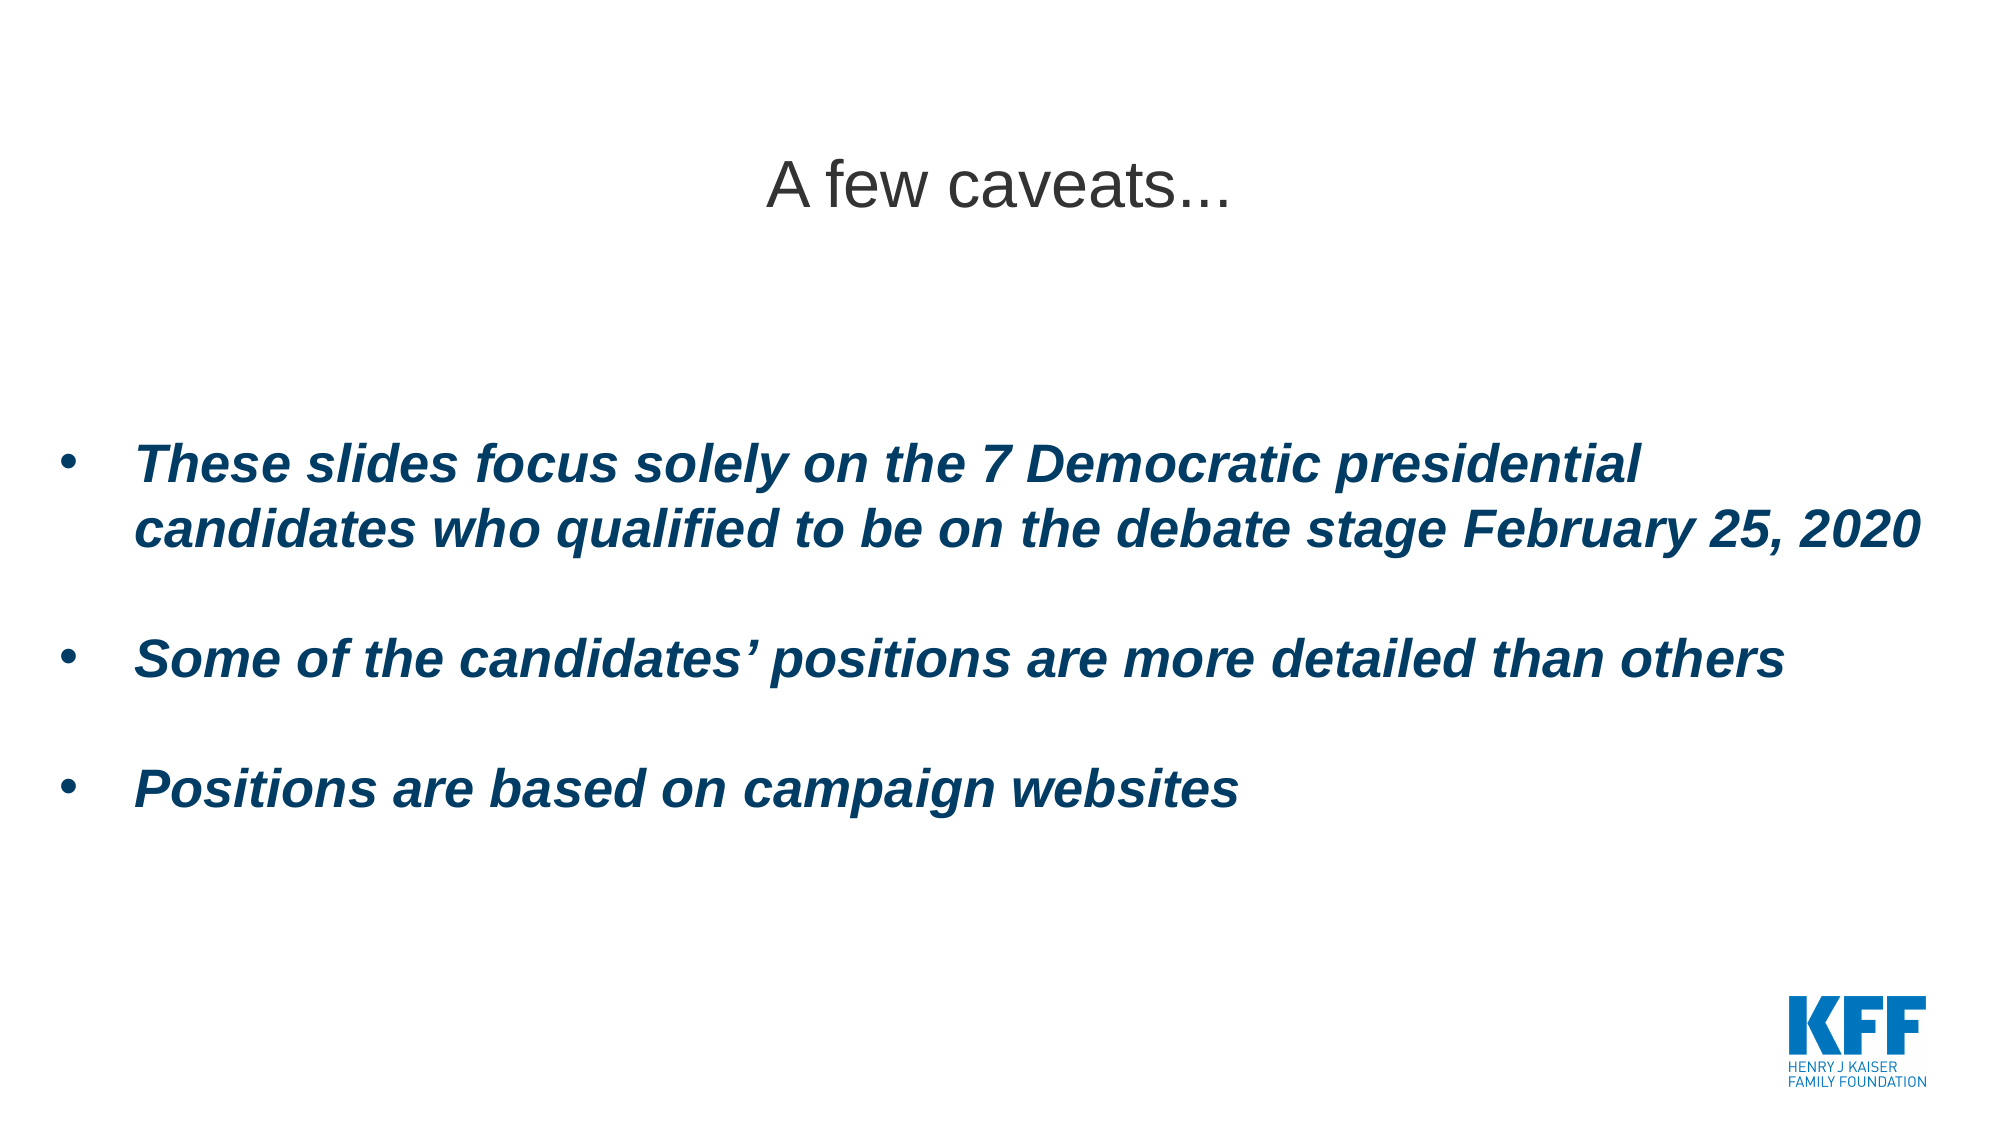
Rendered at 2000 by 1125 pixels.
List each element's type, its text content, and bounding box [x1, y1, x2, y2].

text_box A few caveats... [74, 133, 1925, 229]
text_box These slides focus solely on the 7 Democratic presidential candidates who qualified to be on the debate stage February 25, 2020 Some of the candidates’ positions are more detailed than others Positions are based on campaign websites [44, 421, 1955, 826]
picture [1789, 996, 1926, 1087]
